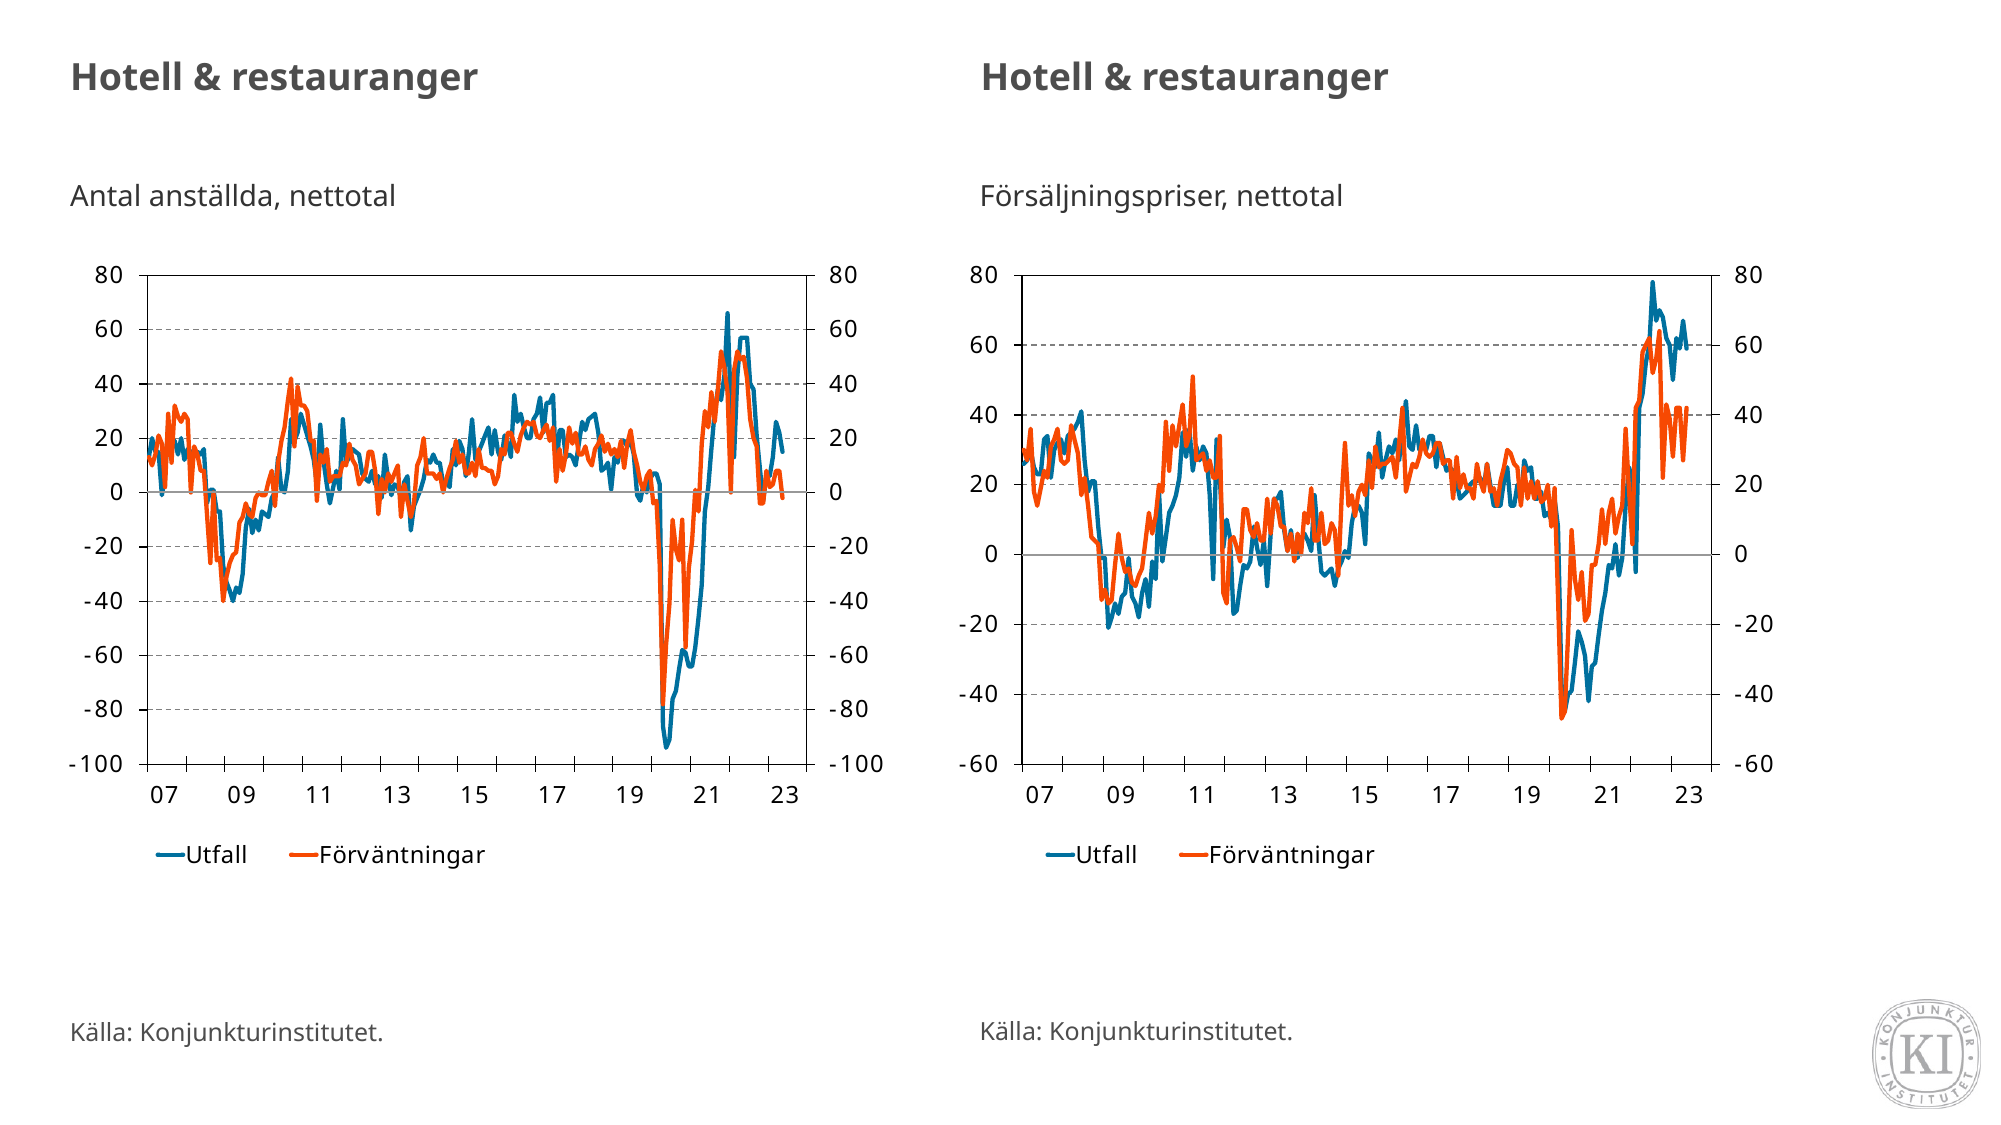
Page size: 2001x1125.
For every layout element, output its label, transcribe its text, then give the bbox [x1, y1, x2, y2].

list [51, 249, 939, 874]
list Hotell & restauranger [965, 45, 1849, 129]
list Försäljningspriser, nettotal [964, 137, 1848, 220]
title Hotell & restauranger [55, 45, 938, 128]
picture [1872, 999, 1981, 1109]
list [941, 249, 1829, 874]
list Antal anställda, nettotal [55, 137, 938, 220]
subtitle Källa: Konjunkturinstitutet. [55, 1008, 938, 1106]
list Källa: Konjunkturinstitutet. [964, 1008, 1848, 1106]
